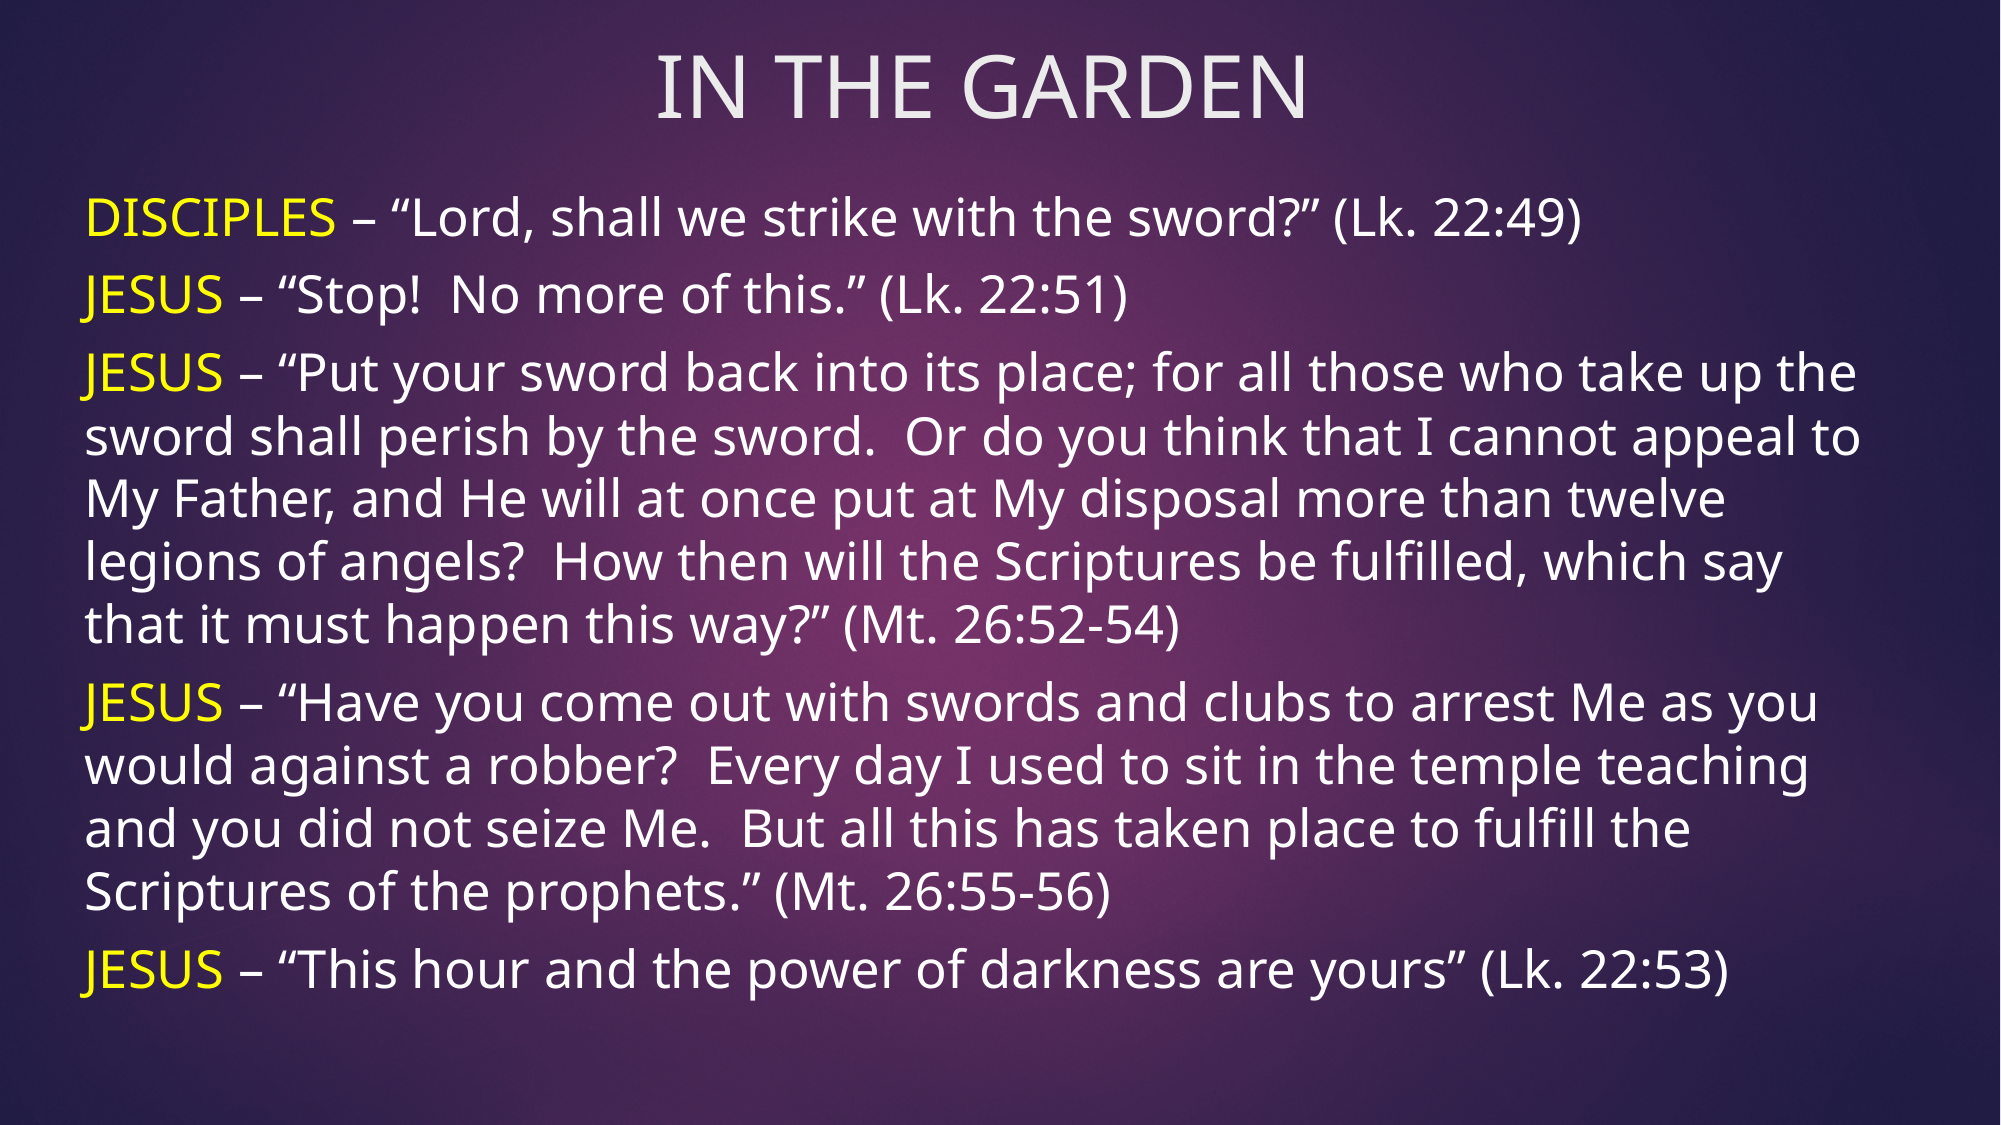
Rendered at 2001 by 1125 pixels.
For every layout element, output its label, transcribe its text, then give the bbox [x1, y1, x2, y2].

title IN THE GARDEN [69, 23, 1899, 131]
list DISCIPLES – “Lord, shall we strike with the sword?” (Lk. 22:49) JESUS – “Stop! No more of this.” (Lk. 22:51) JESUS – “Put your sword back into its place; for all those who take up the sword shall perish by the sword. Or do you think that I cannot appeal to My Father, and He will at once put at My disposal more than twelve legions of angels? How then will the Scriptures be fulfilled, which say that it must happen this way?” (Mt. 26:52-54) JESUS – “Have you come out with swords and clubs to arrest Me as you would against a robber? Every day I used to sit in the temple teaching and you did not seize Me. But all this has taken place to fulfill the Scriptures of the prophets.” (Mt. 26:55-56) JESUS – “This hour and the power of darkness are yours” (Lk. 22:53) [69, 176, 1899, 1025]
